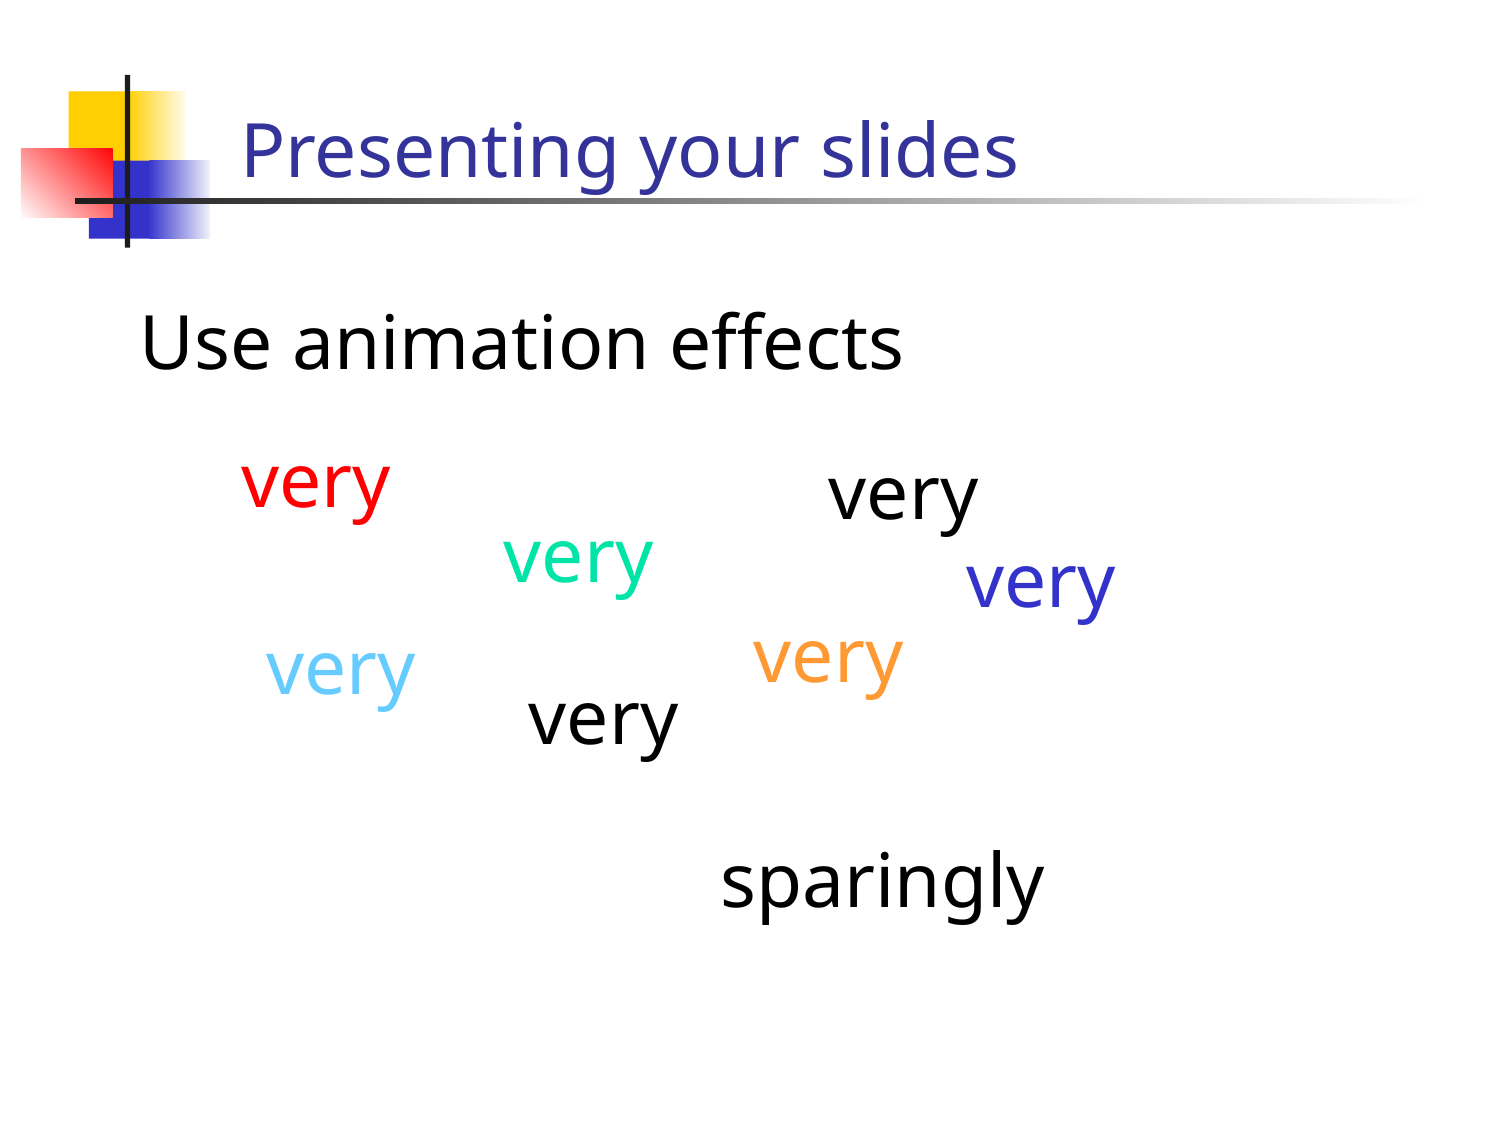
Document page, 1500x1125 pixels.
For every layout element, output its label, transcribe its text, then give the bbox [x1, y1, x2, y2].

text_box very [814, 437, 994, 543]
text_box very [739, 599, 919, 705]
text_box very [951, 524, 1131, 630]
text_box Use animation effects [125, 287, 1350, 393]
title Presenting your slides [224, 12, 1500, 201]
text_box very [251, 612, 431, 718]
text_box very [514, 662, 694, 768]
text_box very [226, 424, 406, 530]
text_box sparingly [705, 824, 1060, 930]
text_box very [489, 499, 669, 605]
